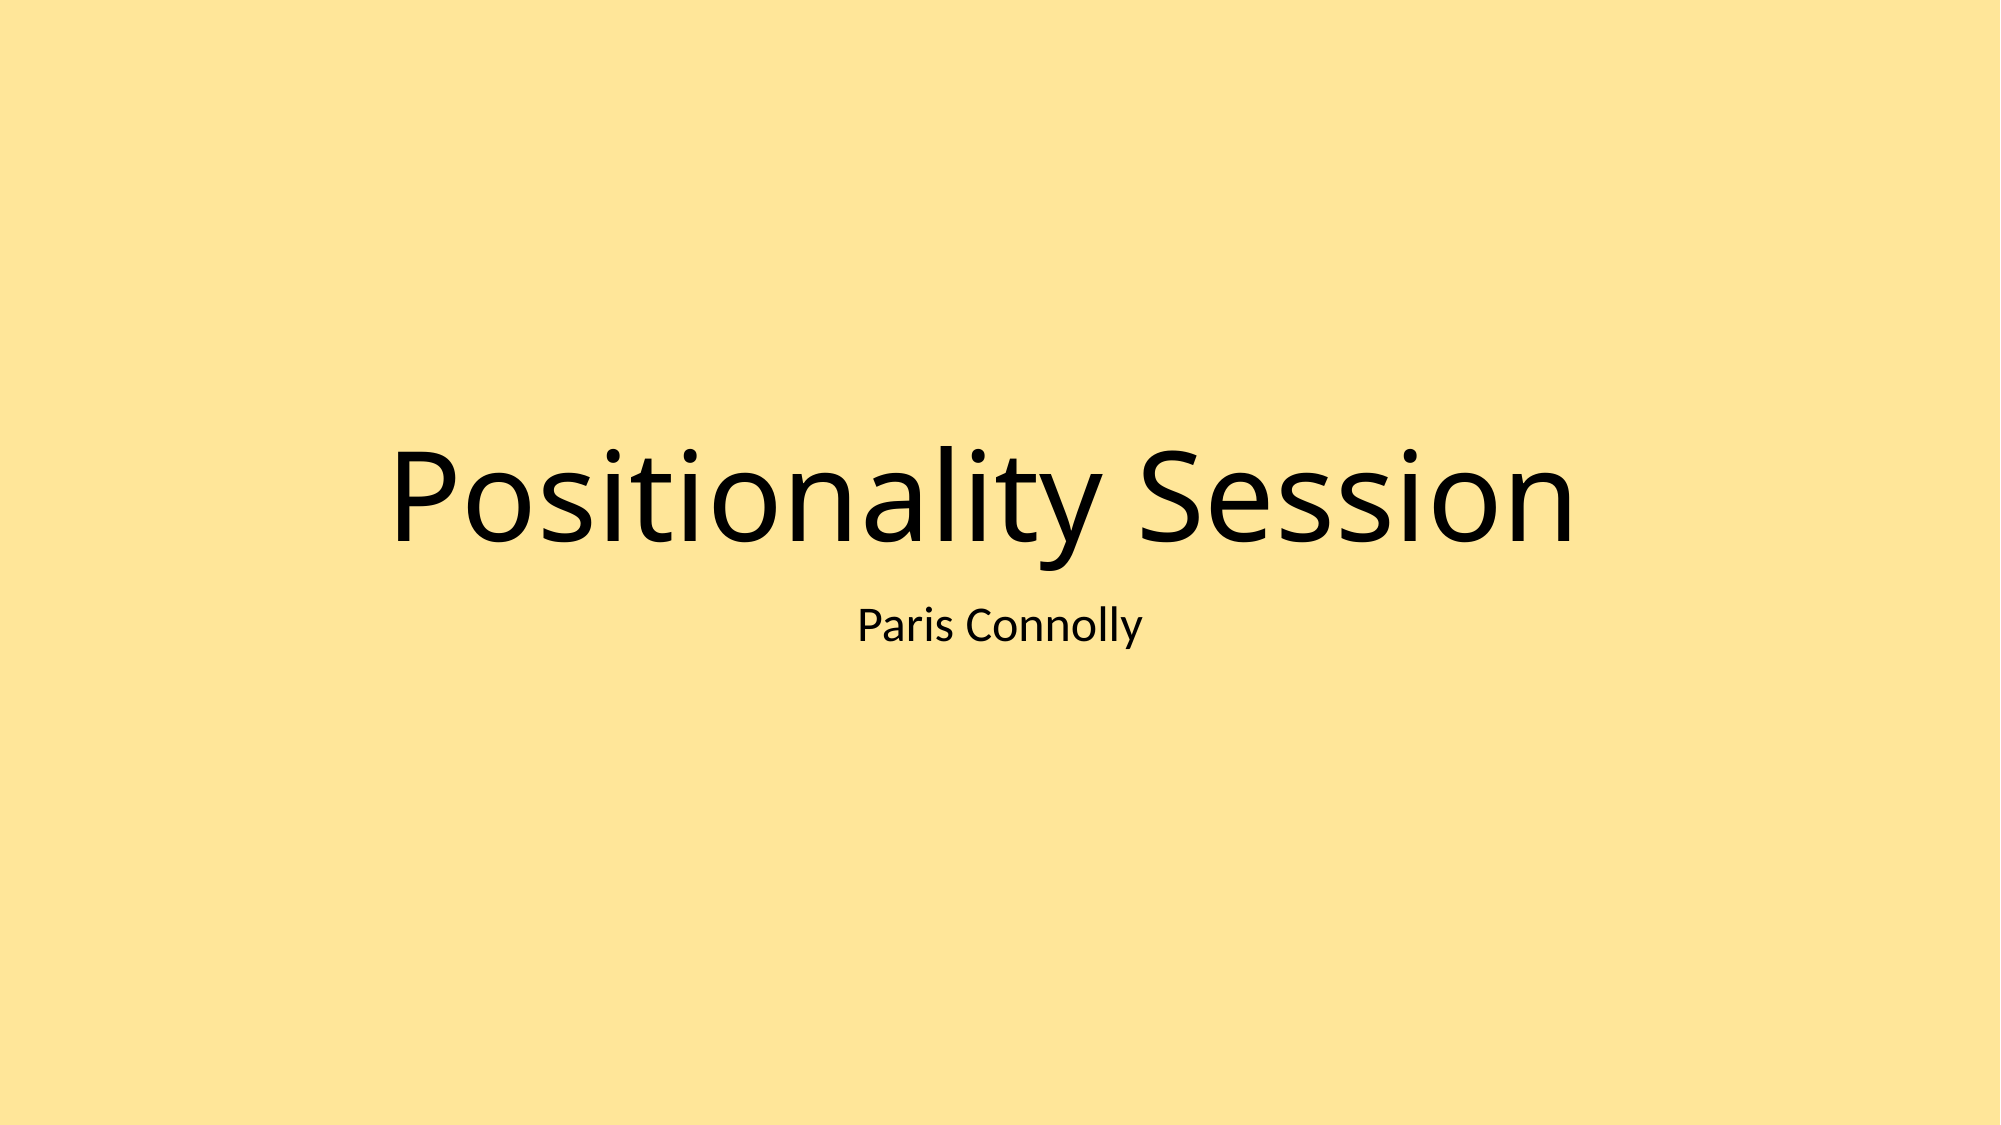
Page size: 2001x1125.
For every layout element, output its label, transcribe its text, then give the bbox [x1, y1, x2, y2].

subtitle Paris Connolly [249, 590, 1750, 863]
title Positionality Session [249, 184, 1750, 576]
